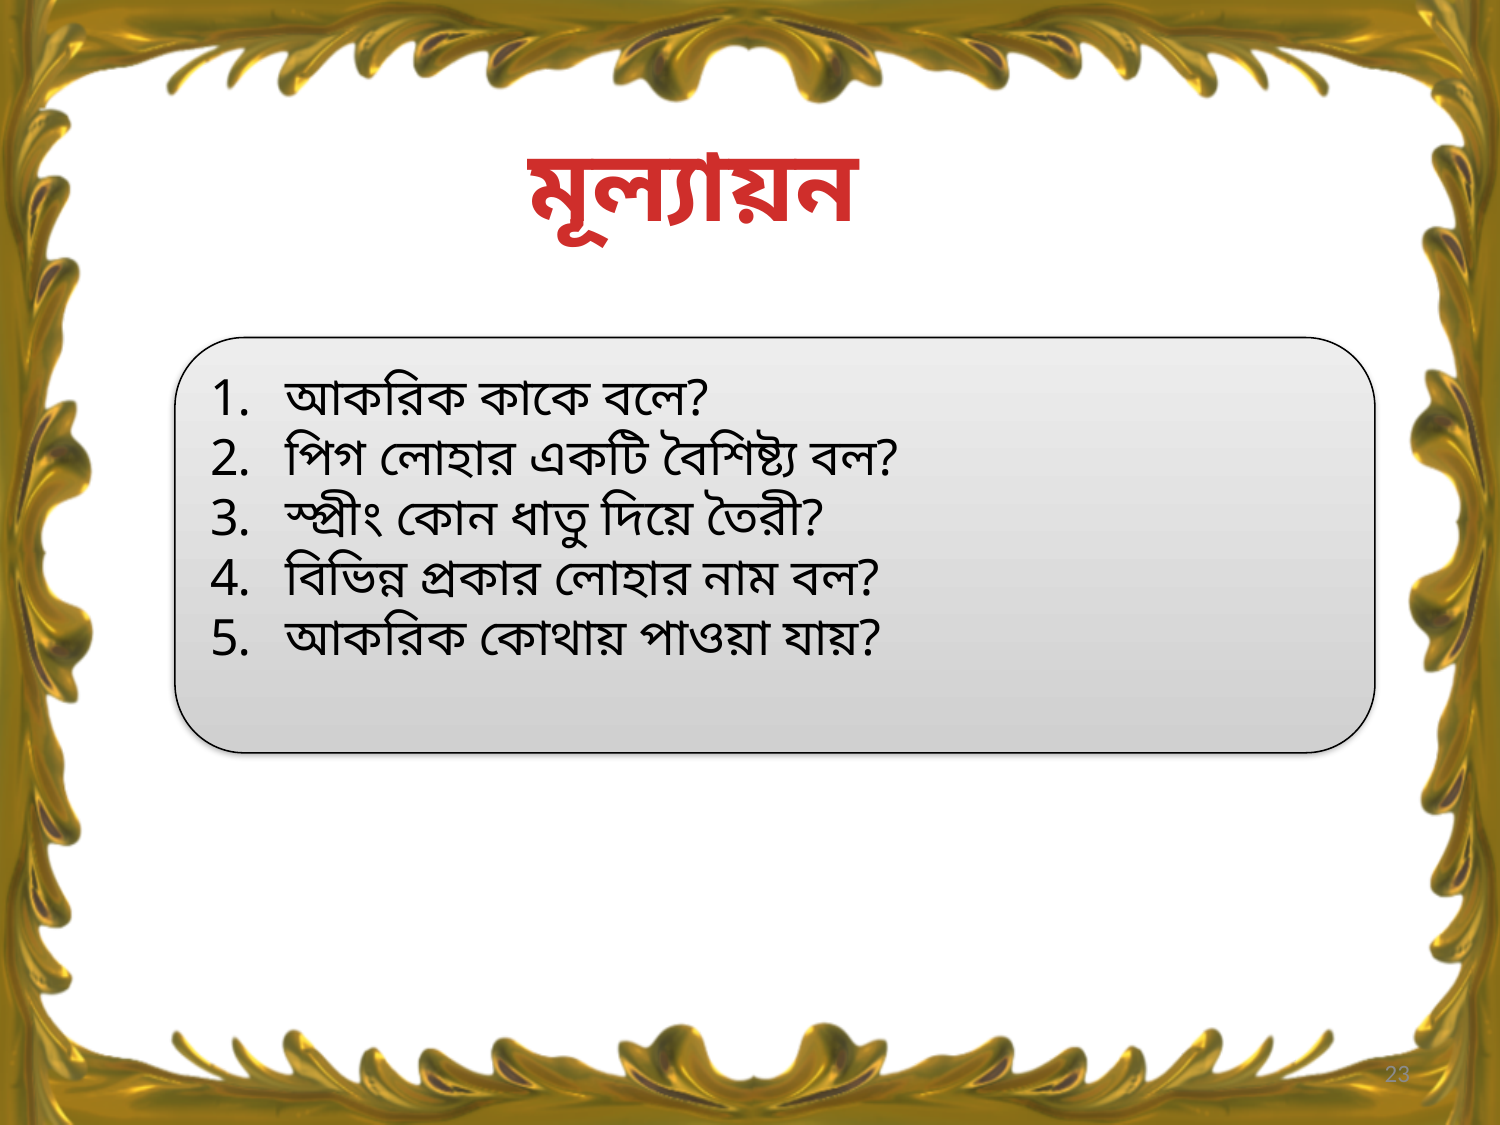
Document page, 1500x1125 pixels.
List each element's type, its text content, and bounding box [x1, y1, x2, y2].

title মূল্যায়ন [500, 125, 888, 238]
picture [0, 0, 1500, 1125]
slide_number 23 [1074, 1042, 1425, 1103]
text_box আকরিক কাকে বলে? পিগ লোহার একটি বৈশিষ্ট্য বল? স্প্রীং কোন ধাতু দিয়ে তৈরী? বিভিন্ন প্রকার লোহার নাম বল? আকরিক কোথায় পাওয়া যায়? [174, 336, 1376, 754]
